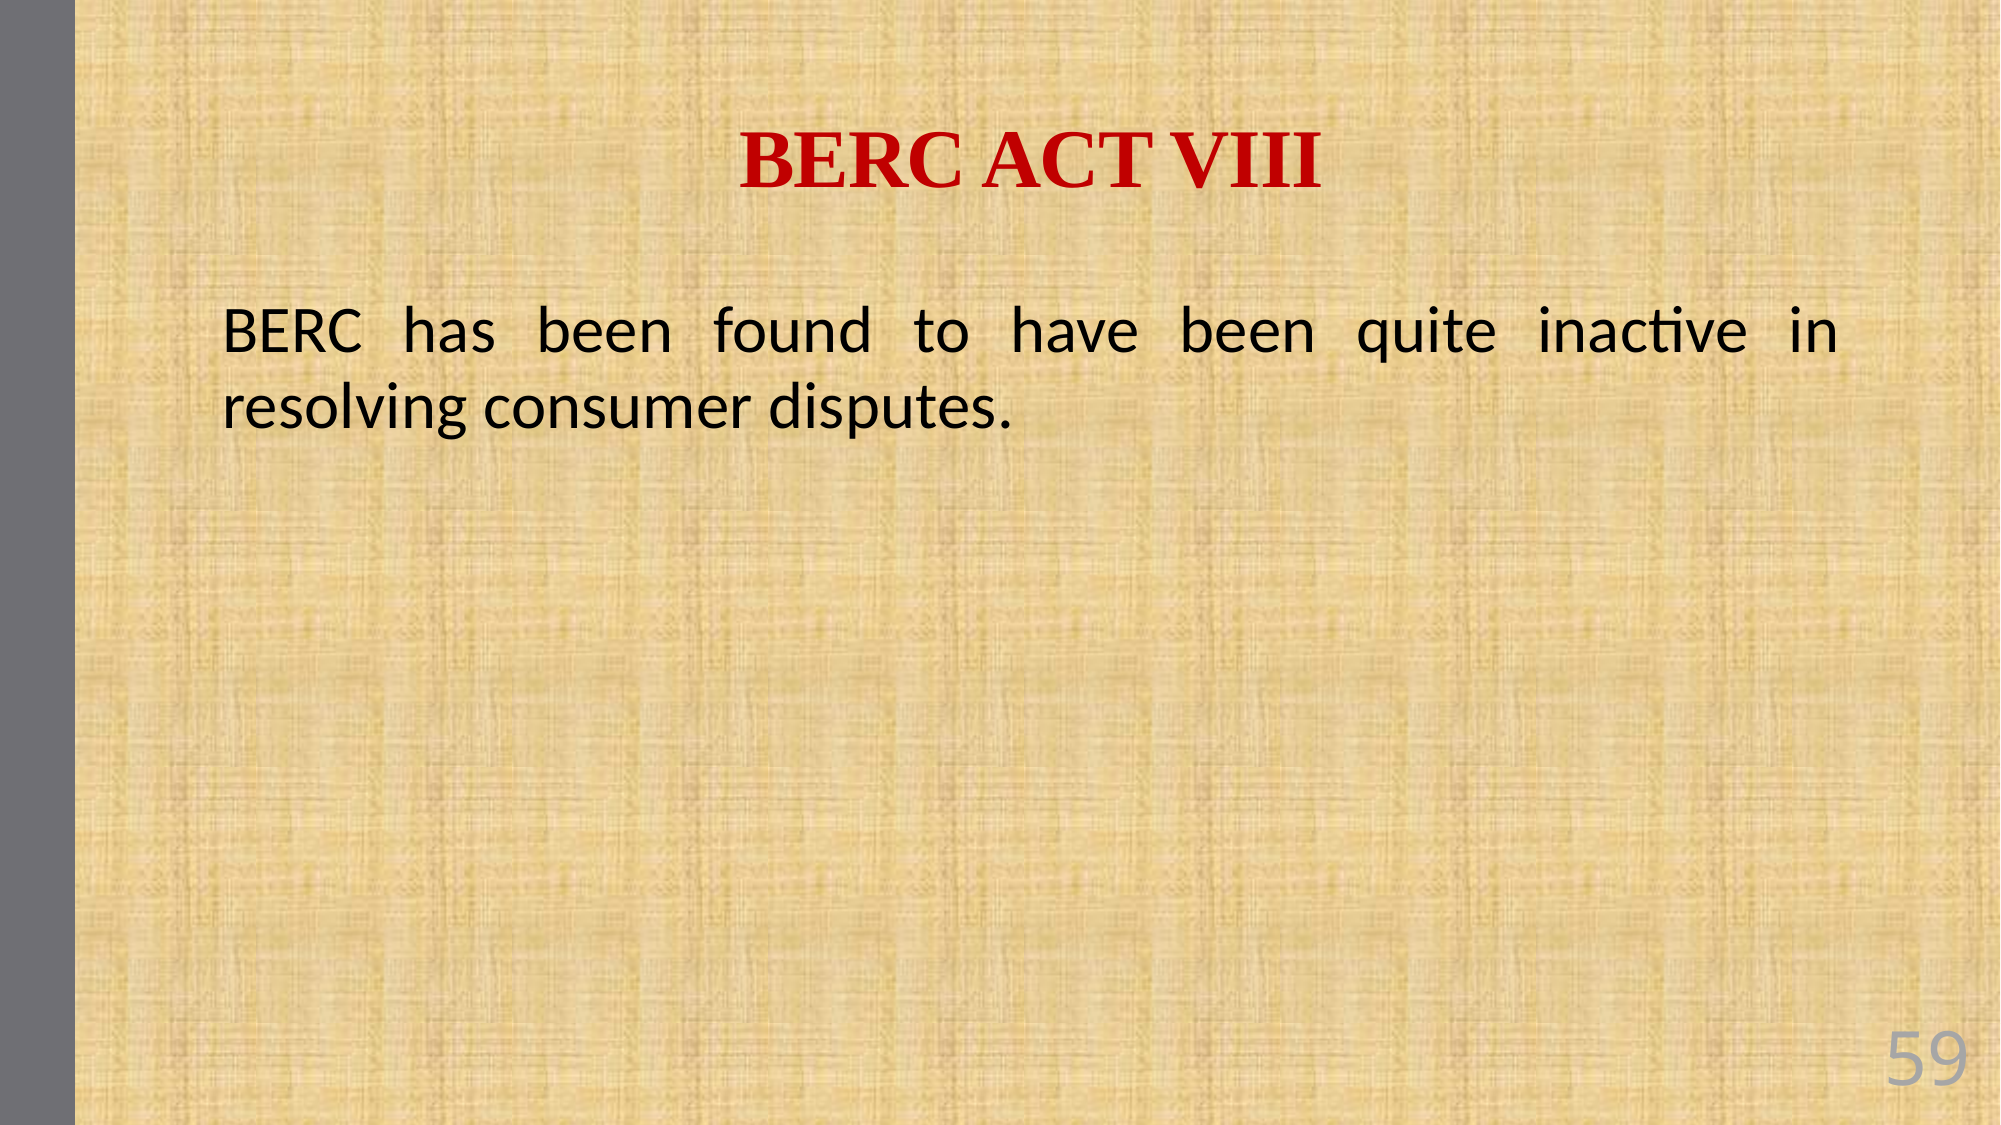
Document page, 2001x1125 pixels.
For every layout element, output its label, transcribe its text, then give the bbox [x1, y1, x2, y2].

subtitle BERC has been found to have been quite inactive in resolving consumer disputes. [206, 283, 1858, 1062]
slide_number 59 [1852, 1012, 2000, 1110]
title BERC ACT VIII [206, 83, 1858, 213]
picture [75, 0, 2001, 1125]
